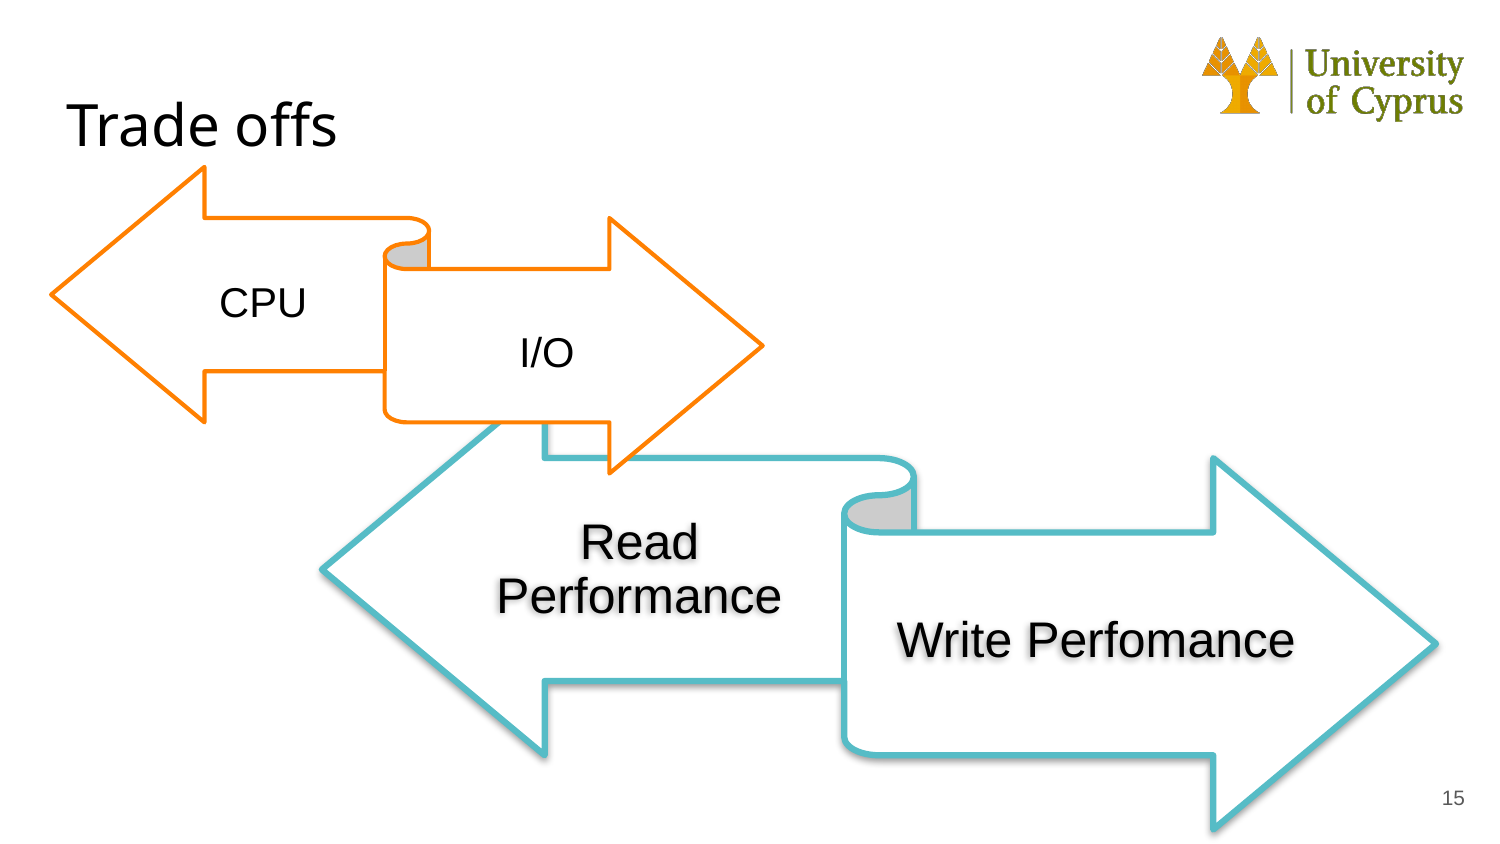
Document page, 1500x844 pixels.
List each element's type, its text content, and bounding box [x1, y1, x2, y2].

picture [1202, 37, 1464, 122]
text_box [242, 383, 1500, 830]
title Trade offs [51, 72, 1449, 167]
text_box CPU I/O [49, 164, 765, 425]
